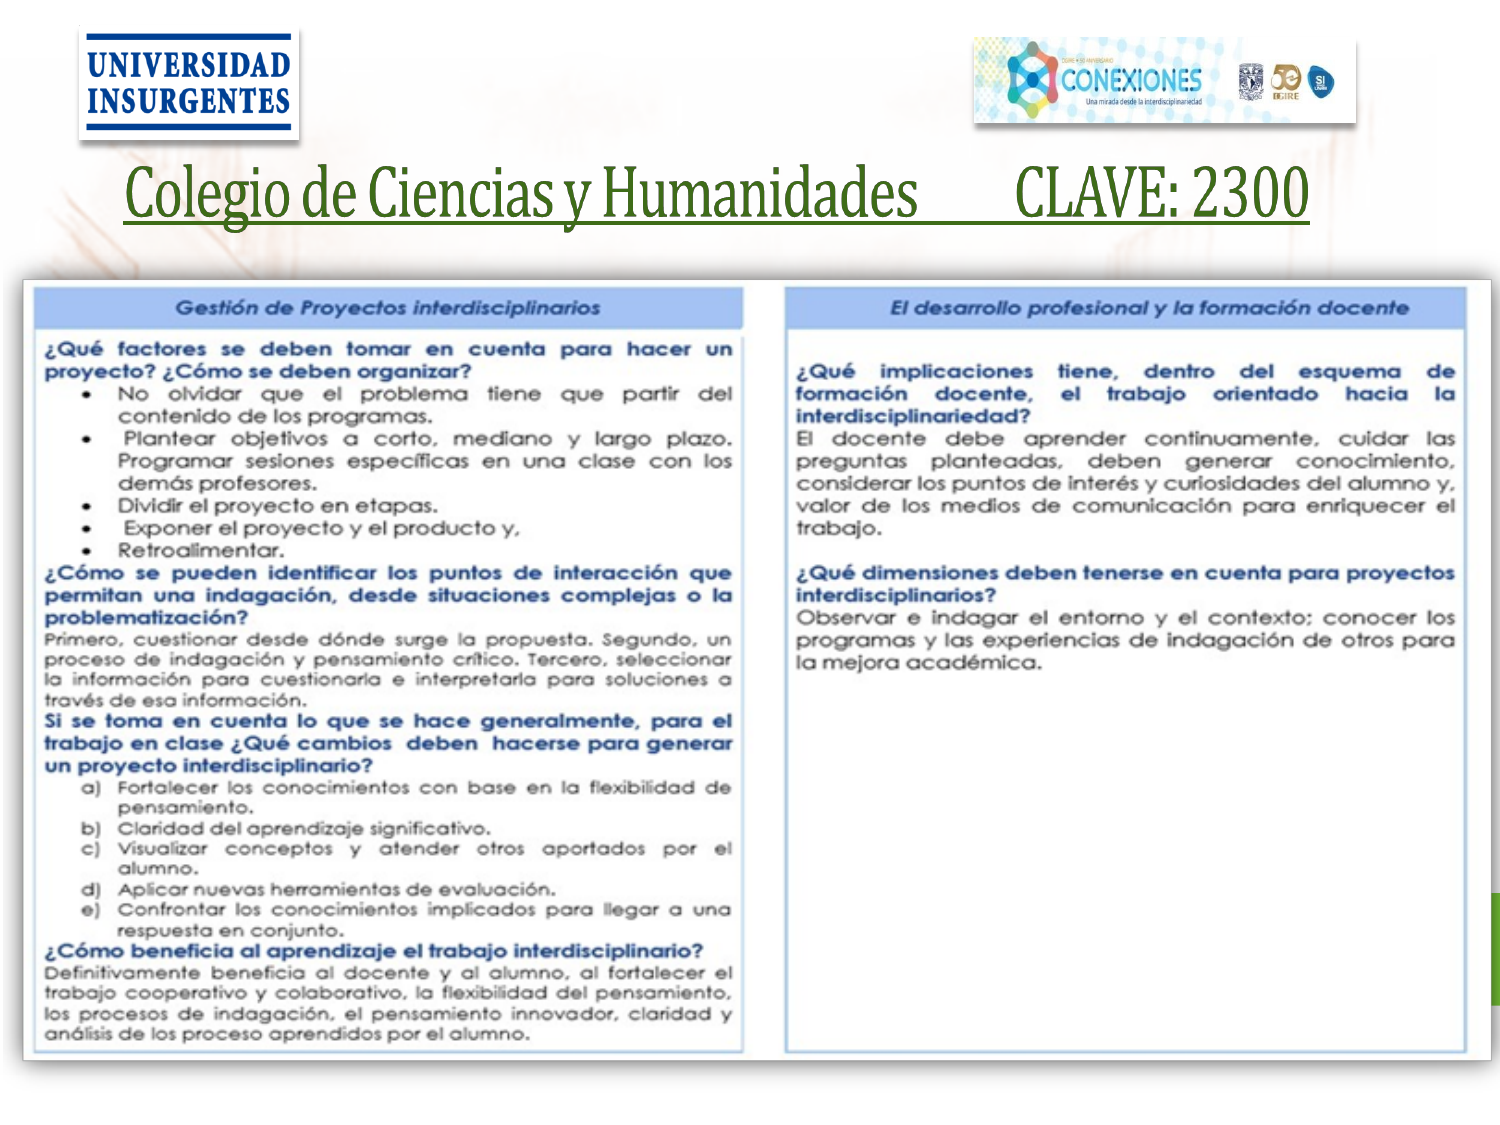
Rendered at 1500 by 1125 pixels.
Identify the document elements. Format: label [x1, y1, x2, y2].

text_box [69, 22, 1500, 242]
picture [3, 243, 1500, 1100]
